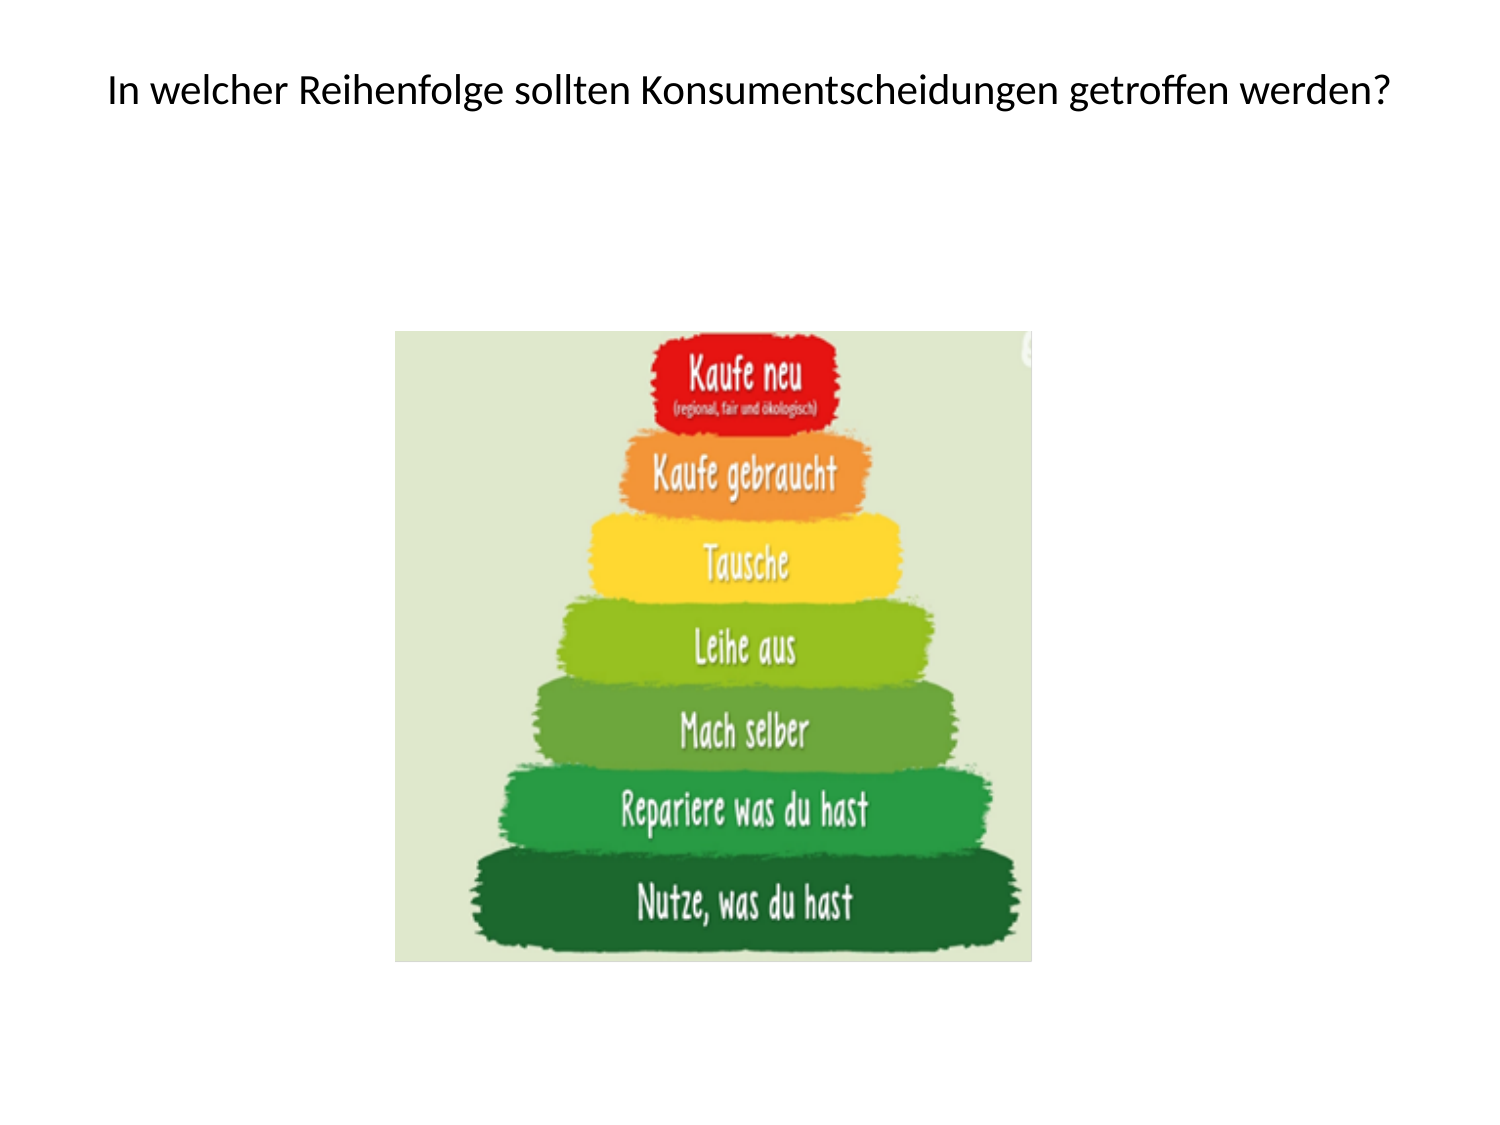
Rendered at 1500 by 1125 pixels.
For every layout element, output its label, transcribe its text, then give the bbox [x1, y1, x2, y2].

picture [395, 331, 1035, 965]
text_box In welcher Reihenfolge sollten Konsumentscheidungen getroffen werden? [75, 45, 1425, 233]
